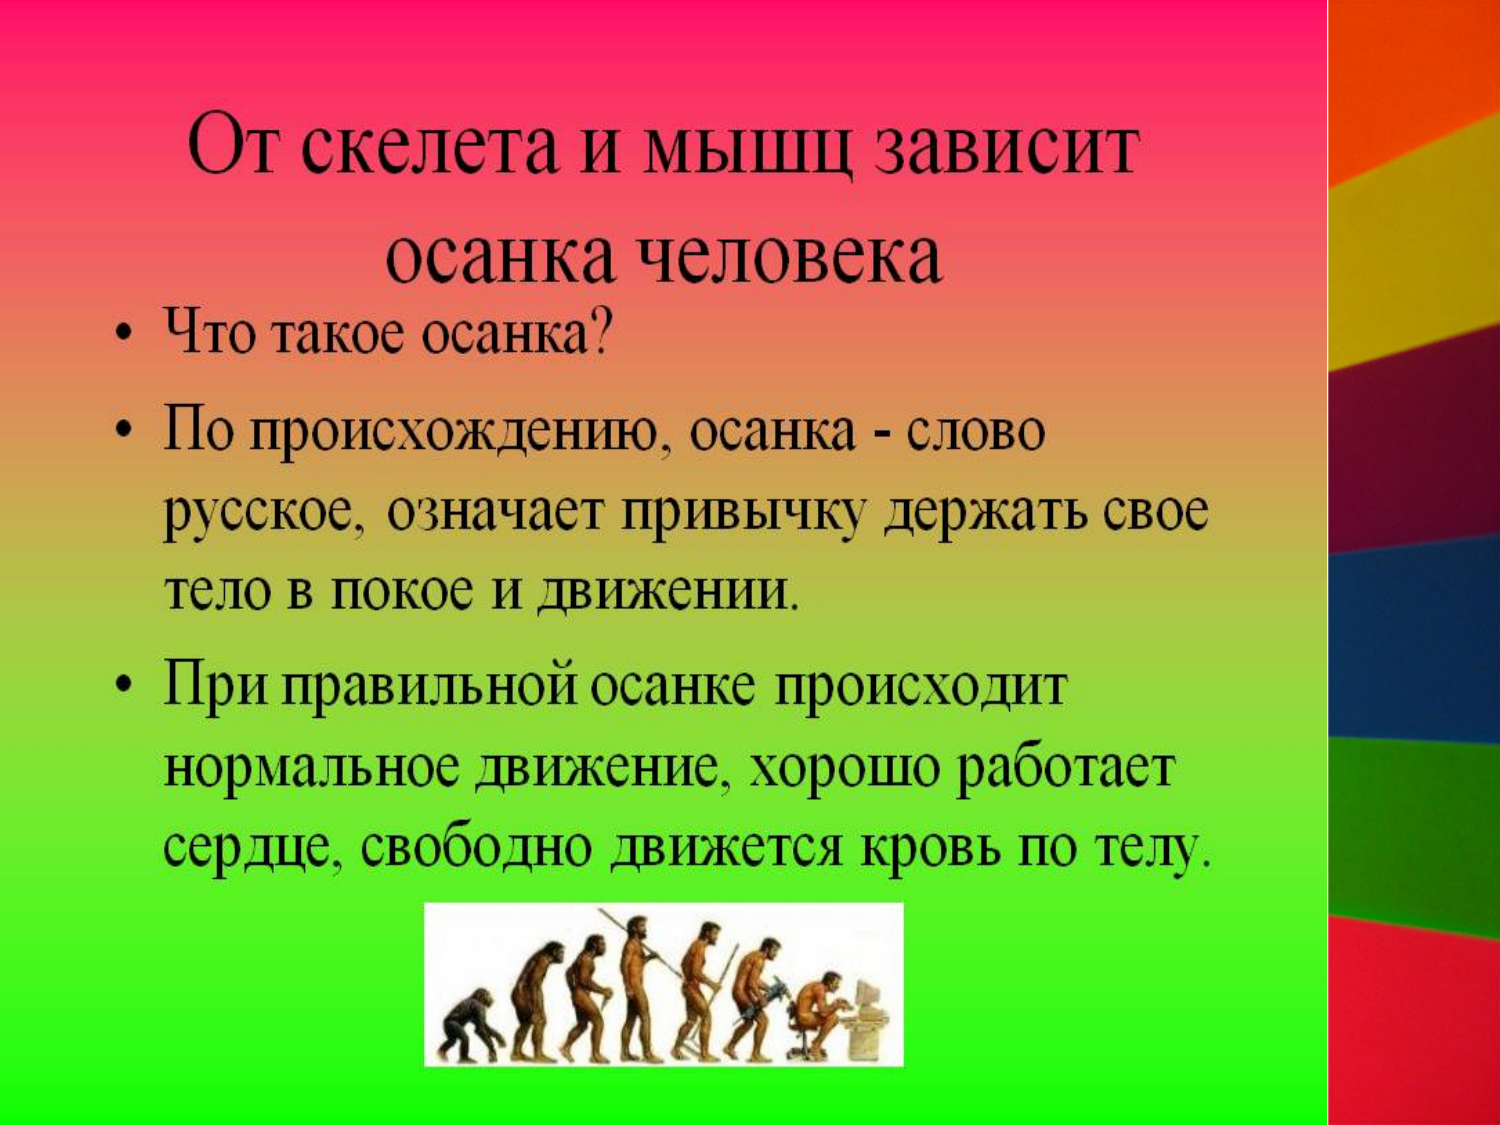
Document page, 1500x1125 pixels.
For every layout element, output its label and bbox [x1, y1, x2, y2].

list [0, 0, 1327, 1125]
picture [1327, 0, 1500, 1125]
